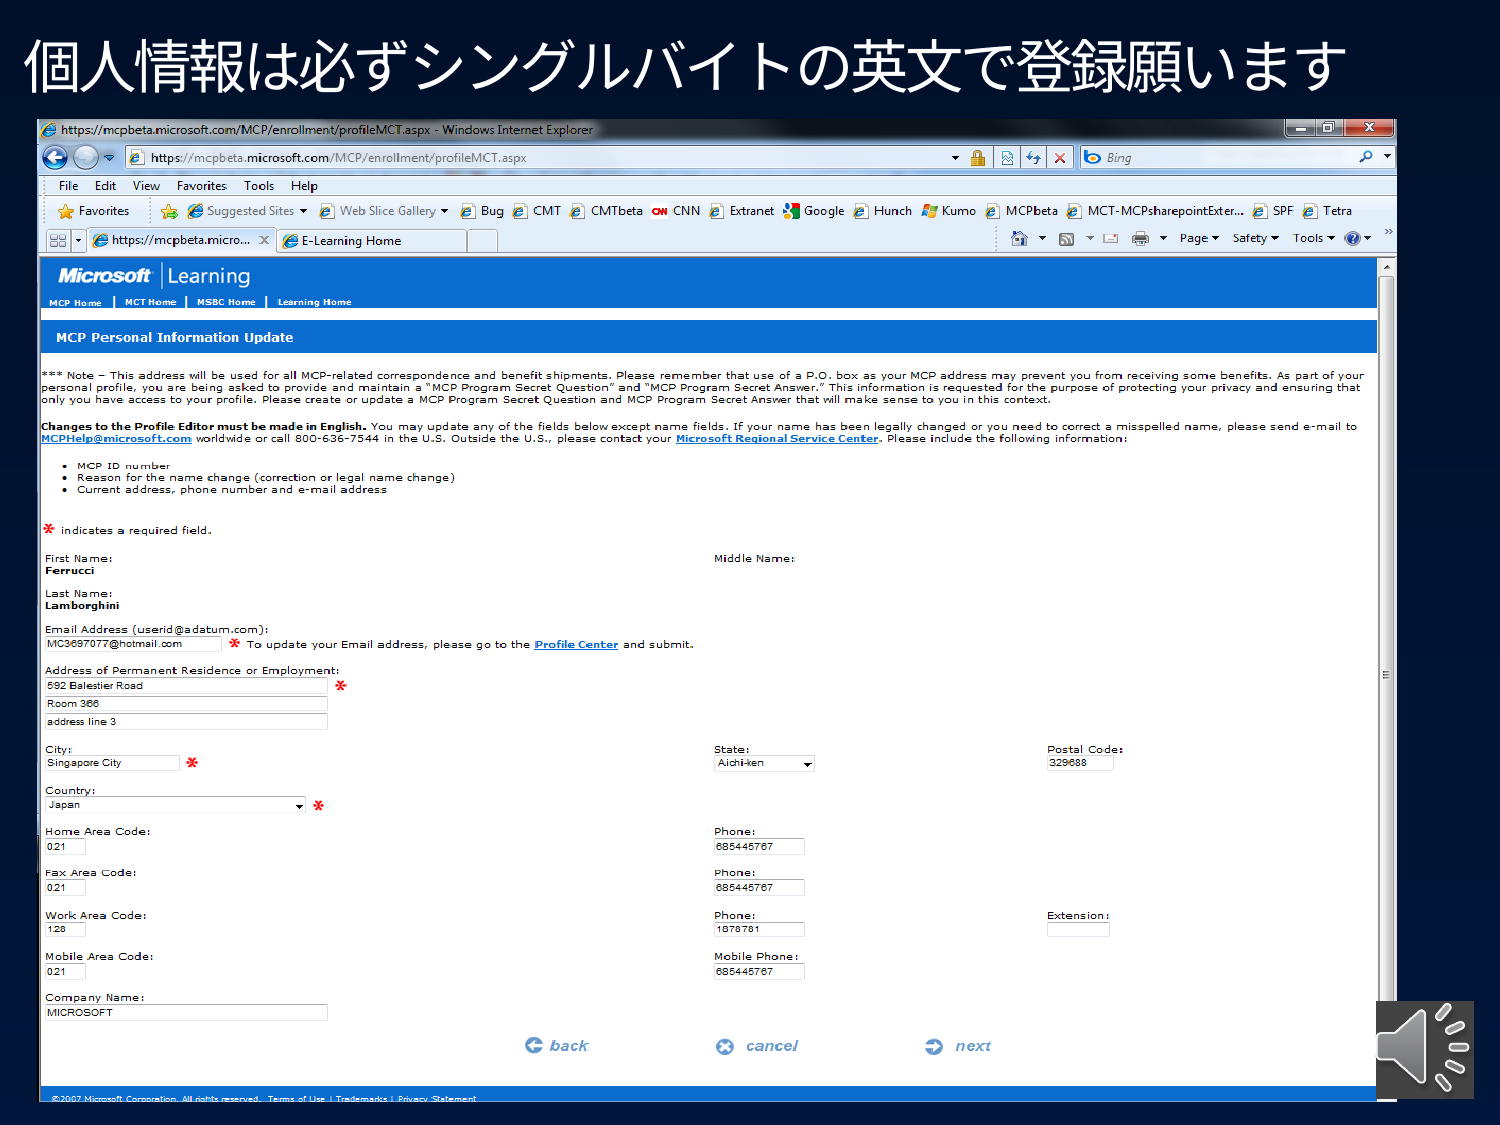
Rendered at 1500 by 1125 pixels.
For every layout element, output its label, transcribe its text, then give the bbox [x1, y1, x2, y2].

picture [37, 119, 1476, 1102]
title 個人情報は必ずシングルバイトの英文で登録願います [23, 37, 1467, 102]
